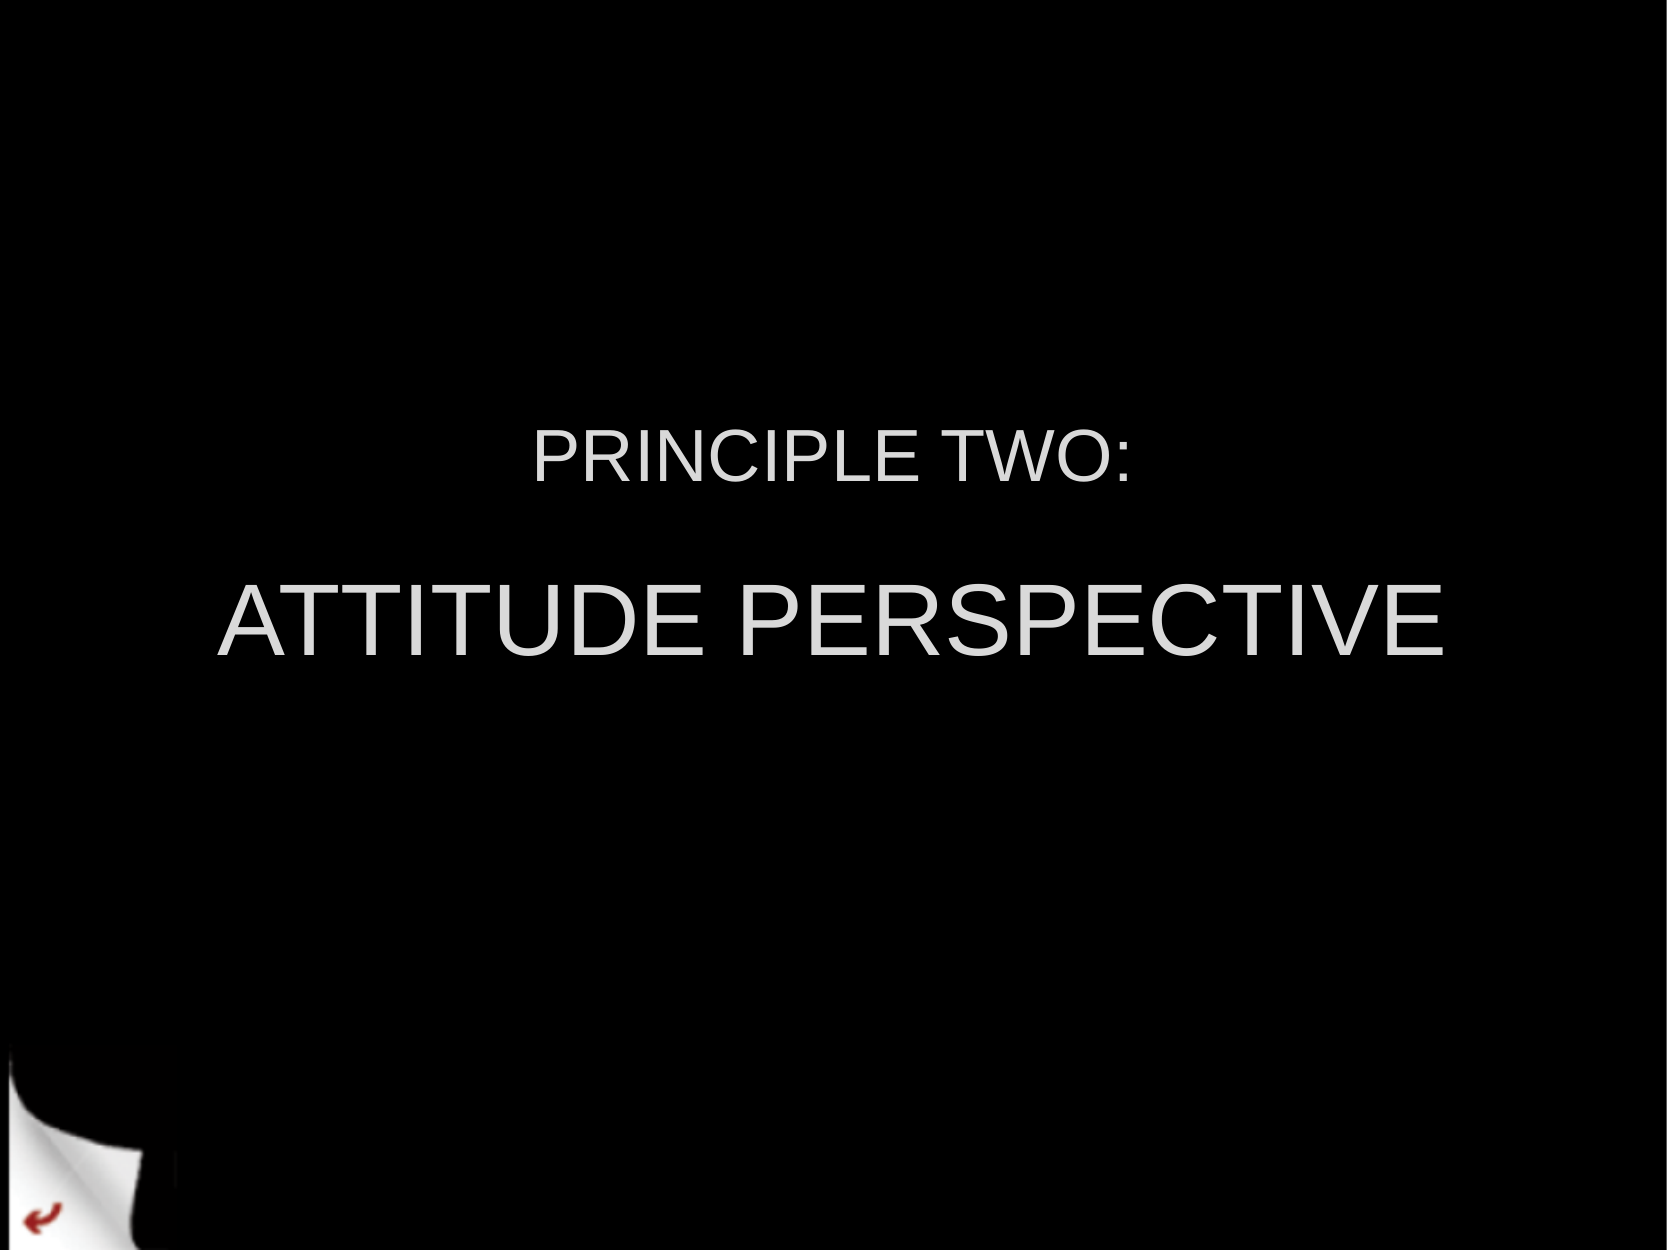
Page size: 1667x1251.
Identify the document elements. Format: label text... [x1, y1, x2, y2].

text_box [0, 0, 1667, 1250]
text_box PRINCIPLE TWO: ATTITUDE PERSPECTIVE [10, 383, 1656, 700]
